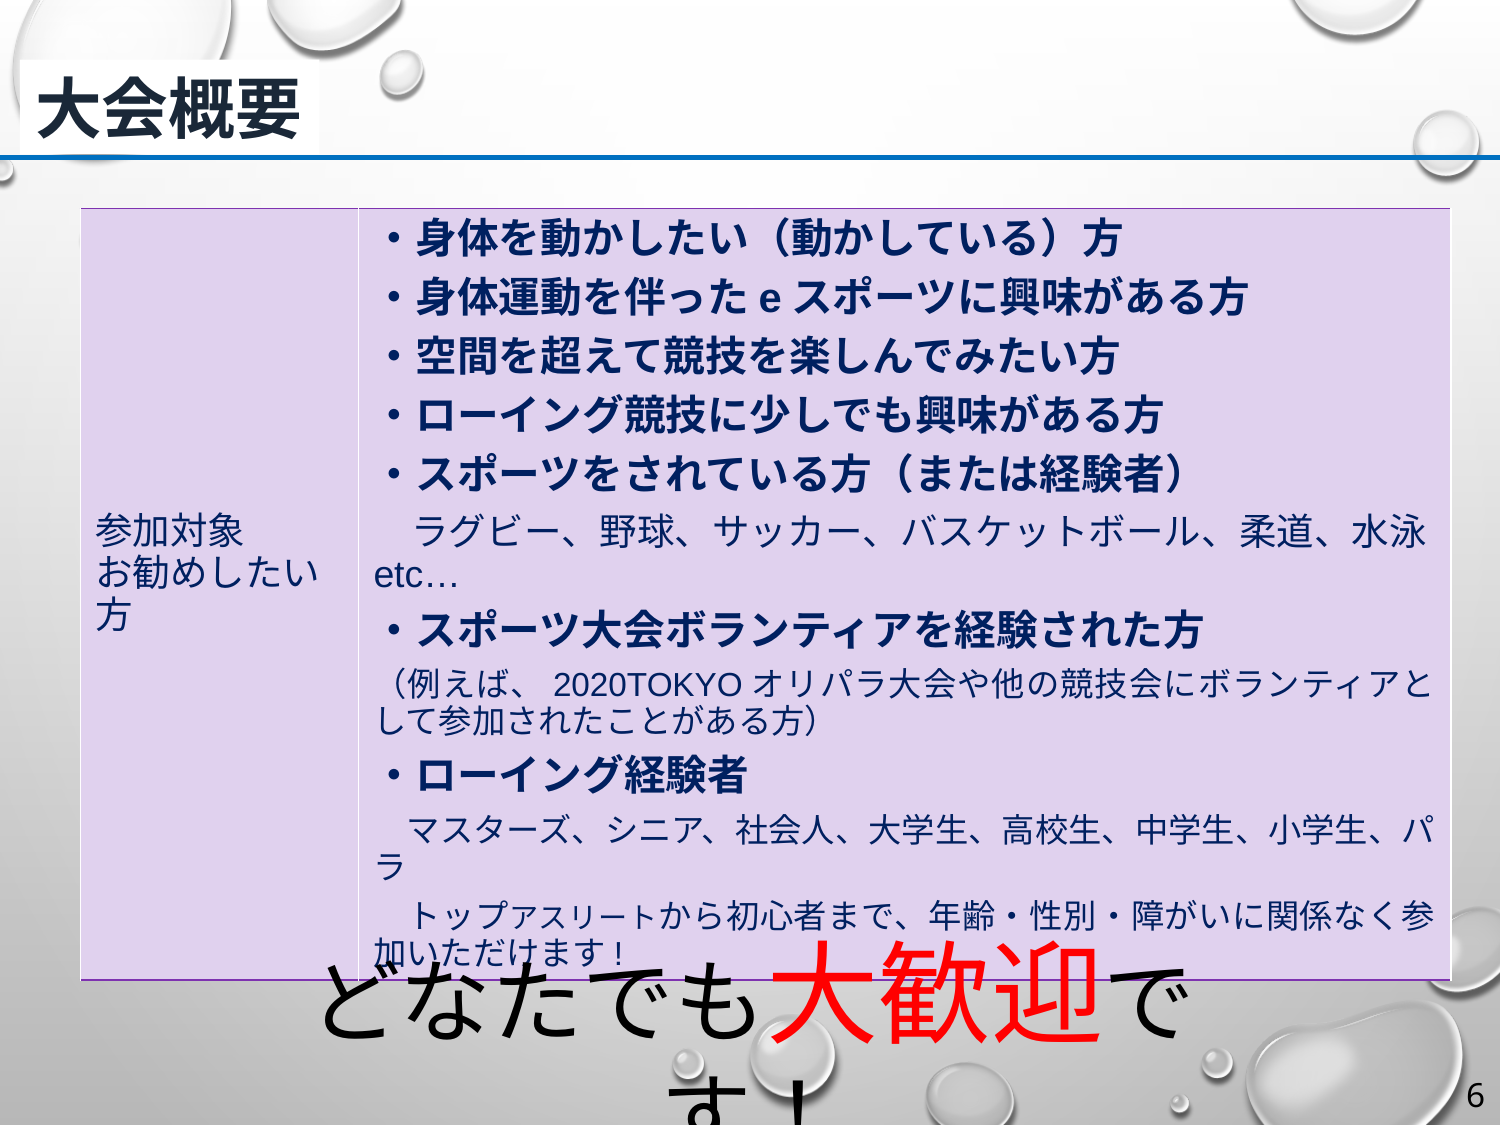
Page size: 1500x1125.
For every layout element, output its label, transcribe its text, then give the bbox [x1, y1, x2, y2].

table_header ・身体を動かしたい（動かしている）方 ・身体運動を伴ったeスポーツに興味がある方 ・空間を超えて競技を楽しんでみたい方 ・ローイング競技に少しでも興味がある方 ・スポーツをされている方（または経験者） ラグビー、野球、サッカー、バスケットボール、柔道、水泳etc… ・スポーツ大会ボランティアを経験された方 （例えば、2020TOKYOオリパラ大会や他の競技会にボランティアとして参加されたことがある方） ・ローイング経験者 マスターズ、シニア、社会人、大学生、高校生、中学生、小学生、パラ トップアスリートから初心者まで、年齢・性別・障がいに関係なく参加いただけます! [359, 209, 1450, 979]
picture [0, 0, 1500, 59]
slide_number ‹#› [1405, 1067, 1500, 1125]
picture [0, 160, 1500, 1125]
text_box どなたでも大歓迎です！ [227, 915, 1278, 1125]
table_header 参加対象 お勧めしたい方 [81, 209, 358, 979]
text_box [0, 59, 1500, 159]
